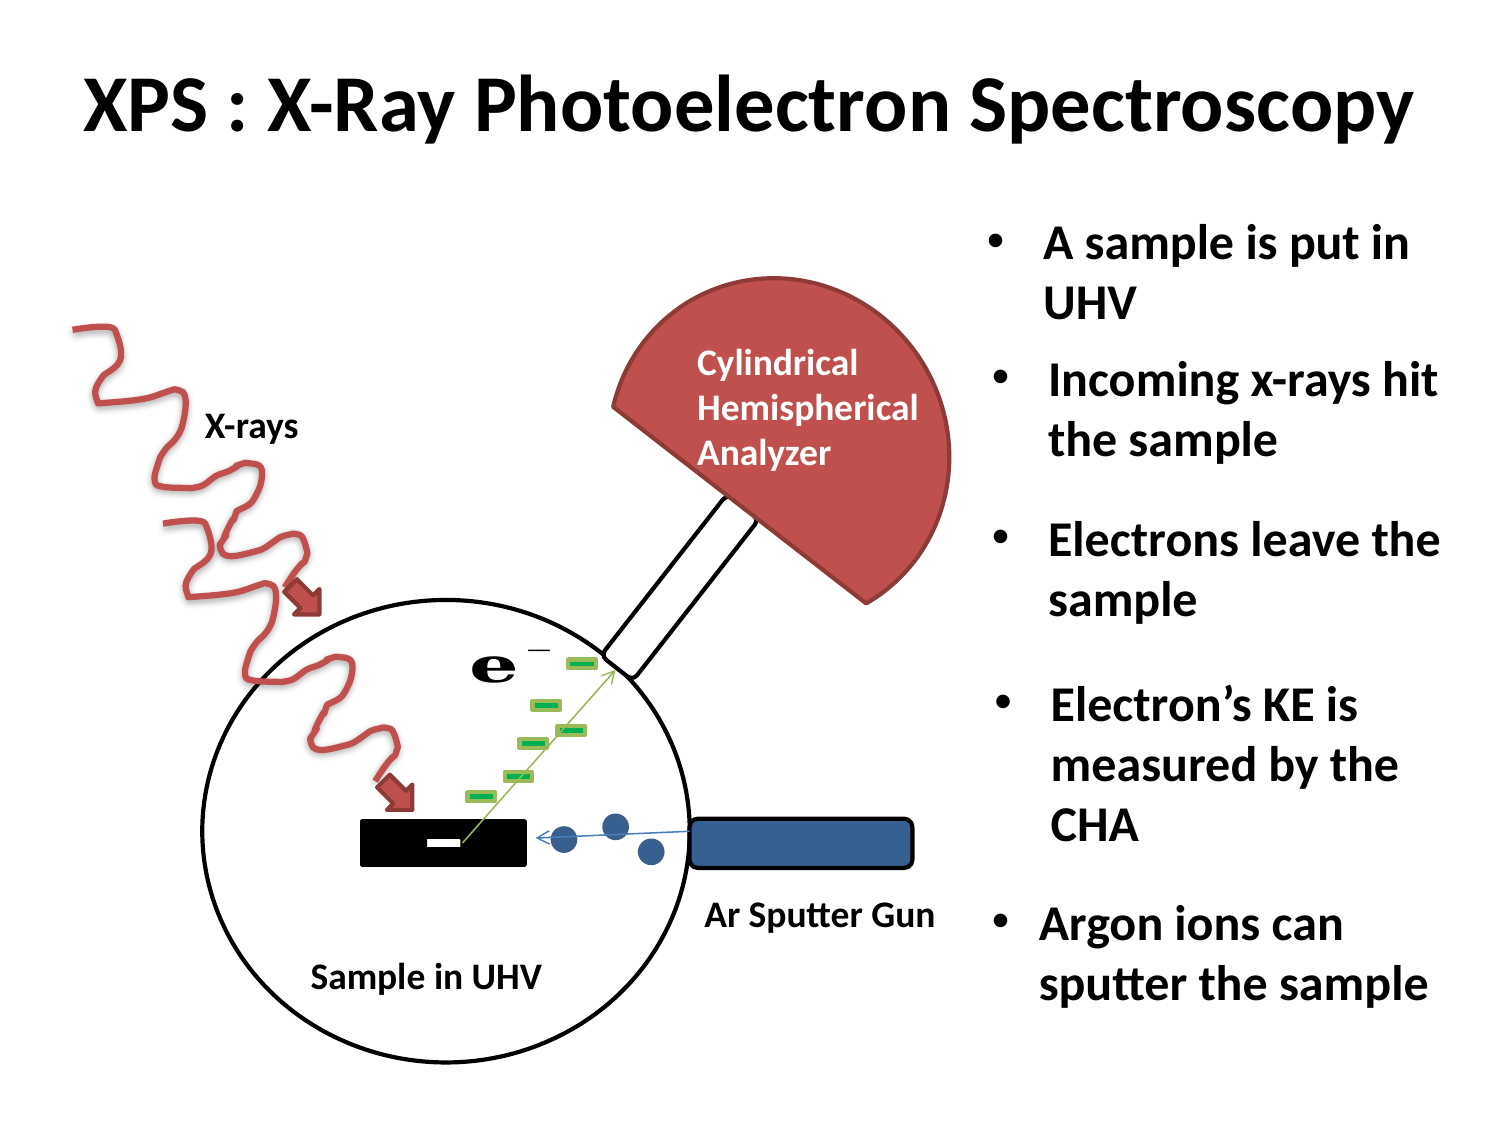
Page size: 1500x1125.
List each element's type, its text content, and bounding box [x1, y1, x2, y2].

text_box Sample in UHV [295, 944, 592, 1005]
text_box [72, 323, 311, 588]
text_box [200, 597, 689, 1065]
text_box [443, 667, 618, 837]
text_box [611, 276, 900, 463]
text_box [360, 819, 527, 867]
text_box [637, 848, 665, 866]
text_box [687, 816, 915, 871]
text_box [621, 830, 690, 839]
text_box [622, 815, 629, 829]
text_box [566, 657, 598, 666]
text_box [553, 848, 575, 853]
title XPS : X-Ray Photoelectron Spectroscopy [0, 5, 1500, 193]
text_box Electron’s KE is measured by the CHA [979, 664, 1500, 905]
text_box Electrons leave the sample [977, 498, 1500, 679]
text_box A sample is put in UHV [972, 202, 1495, 338]
text_box [705, 481, 950, 606]
text_box Argon ions can sputter the sample [977, 883, 1498, 1018]
text_box Ar Sputter Gun [689, 882, 978, 943]
text_box [622, 676, 692, 829]
text_box [601, 496, 758, 680]
text_box [162, 517, 401, 783]
text_box Incoming x-rays hit the sample [977, 338, 1500, 498]
text_box X-rays [190, 393, 601, 454]
text_box [422, 834, 465, 852]
text_box [282, 577, 322, 617]
text_box Cylindrical Hemispherical Analyzer [682, 330, 977, 481]
text_box [375, 772, 415, 812]
